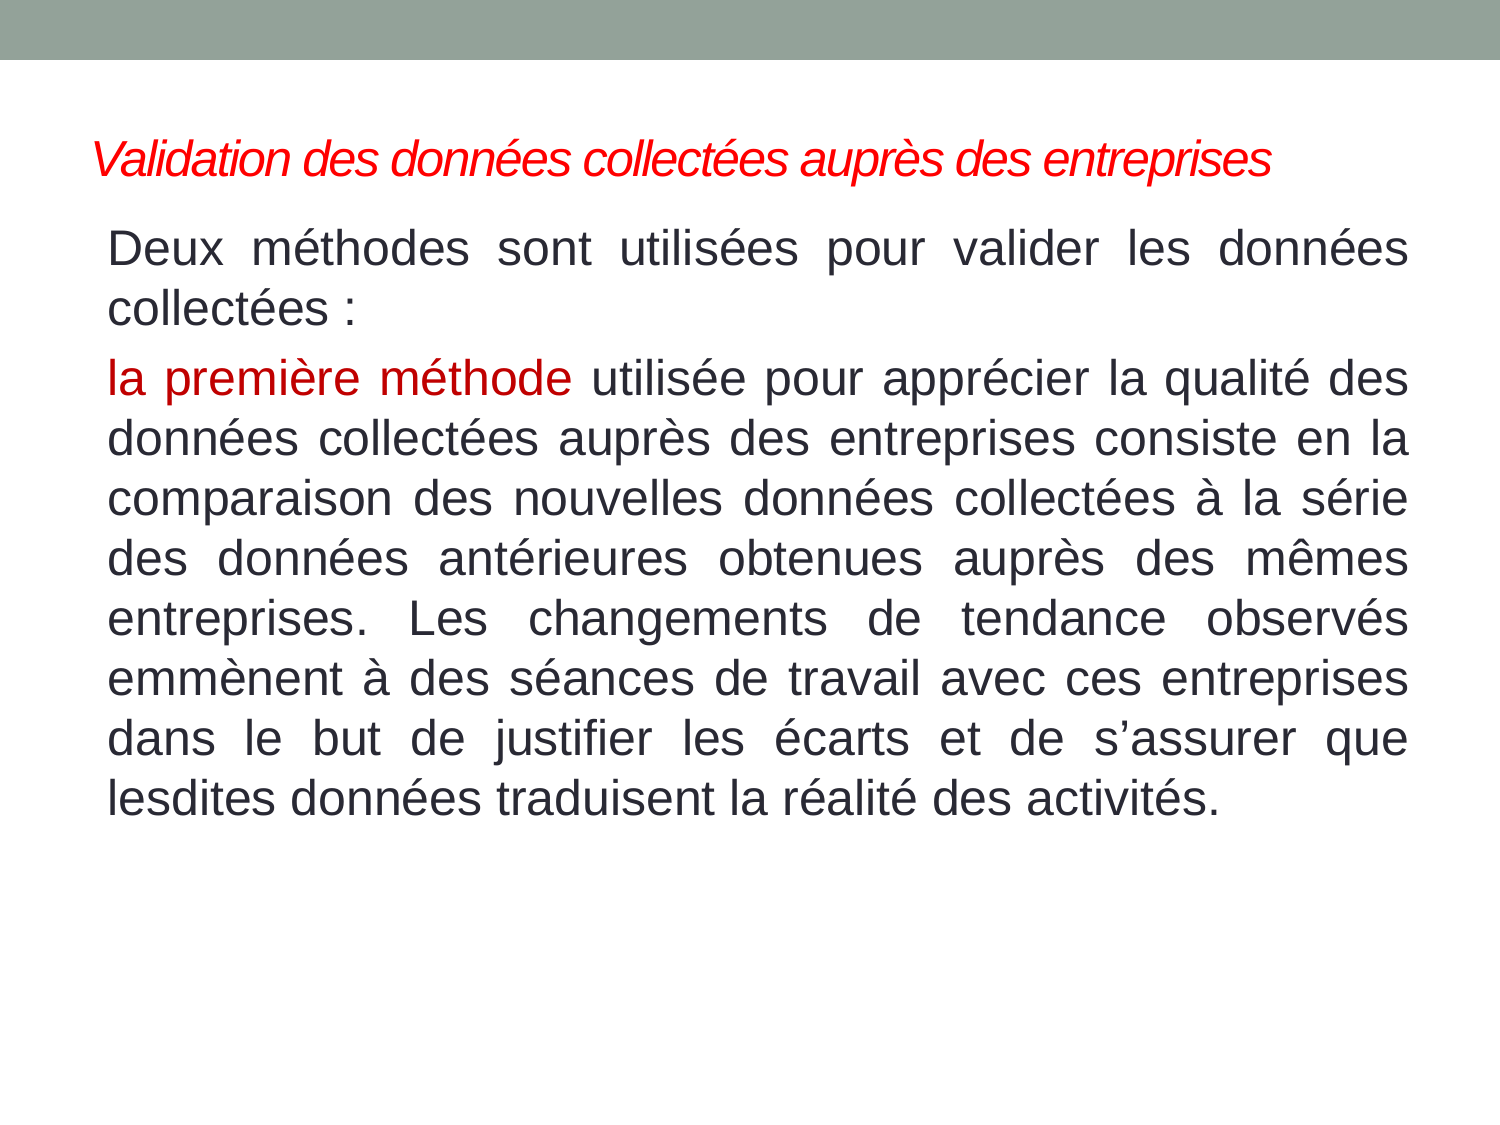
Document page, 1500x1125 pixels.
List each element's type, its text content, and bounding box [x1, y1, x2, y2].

title Validation des données collectées auprès des entreprises [75, 116, 1425, 208]
list Deux méthodes sont utilisées pour valider les données collectées : la première méthode utilisée pour apprécier la qualité des données collectées auprès des entreprises consiste en la comparaison des nouvelles données collectées à la série des données antérieures obtenues auprès des mêmes entreprises. Les changements de tendance observés emmènent à des séances de travail avec ces entreprises dans le but de justifier les écarts et de s’assurer que lesdites données traduisent la réalité des activités. [75, 208, 1425, 1063]
